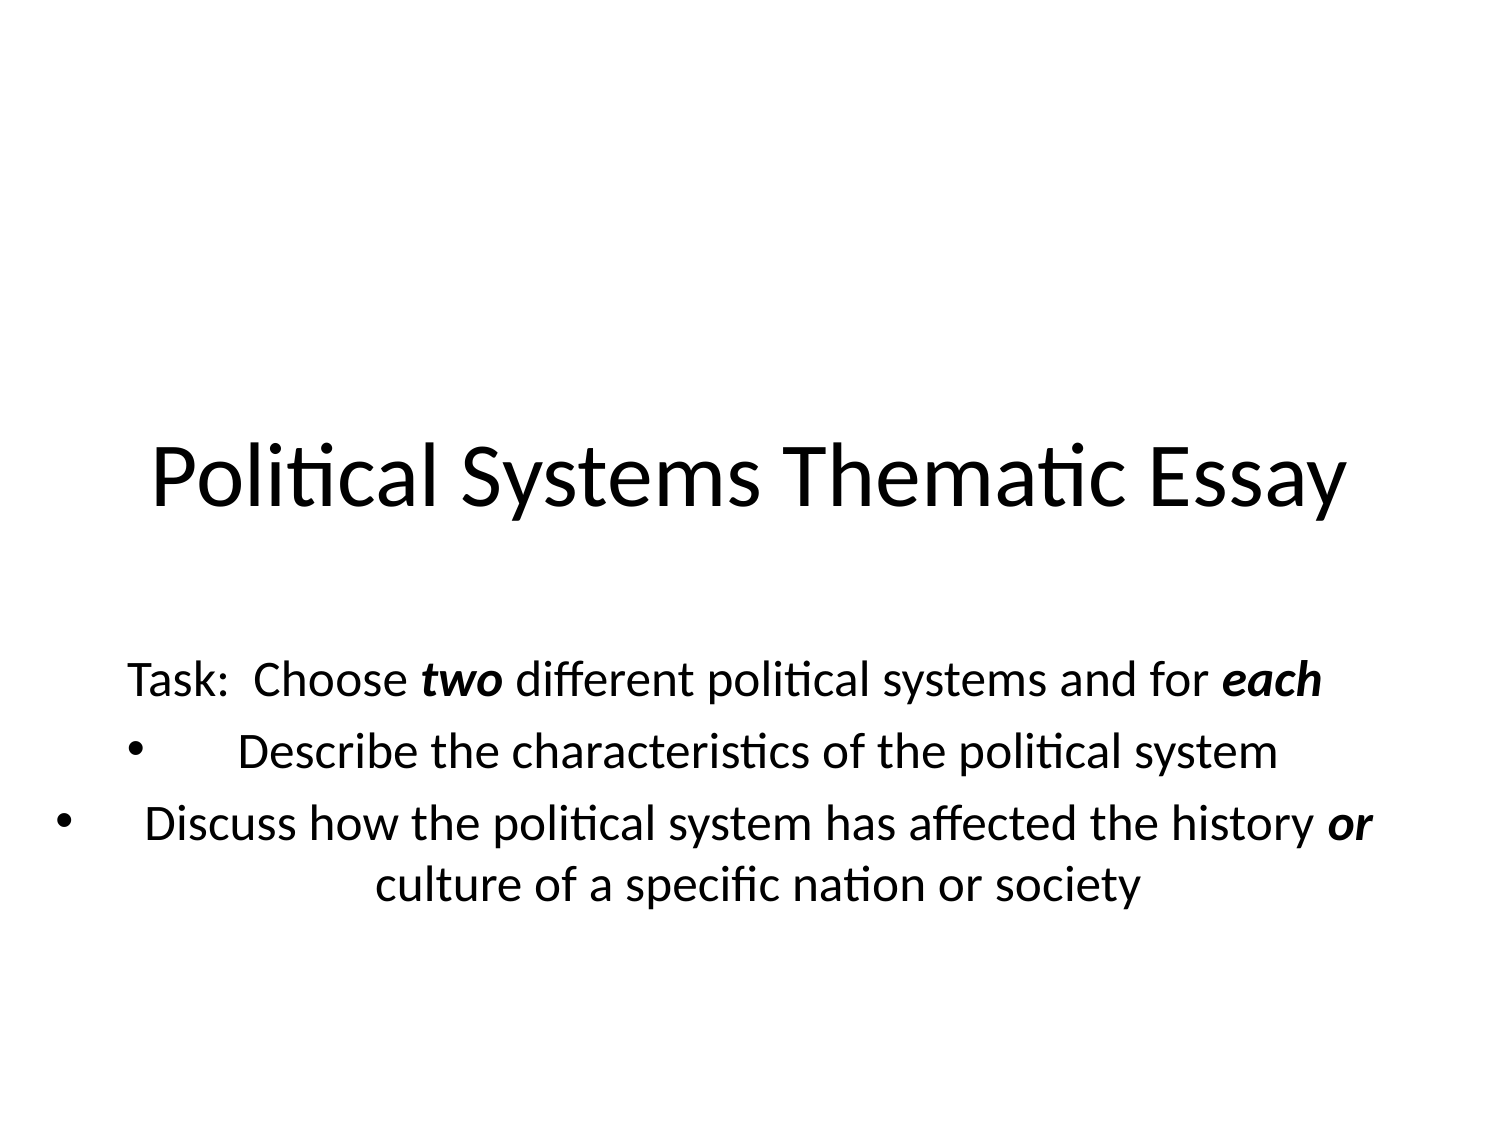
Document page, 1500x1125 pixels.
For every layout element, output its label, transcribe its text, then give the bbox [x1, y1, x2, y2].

title Political Systems Thematic Essay [112, 349, 1388, 591]
subtitle Task: Choose two different political systems and for each Describe the characteristics of the political system Discuss how the political system has affected the history or culture of a specific nation or society [37, 637, 1413, 925]
